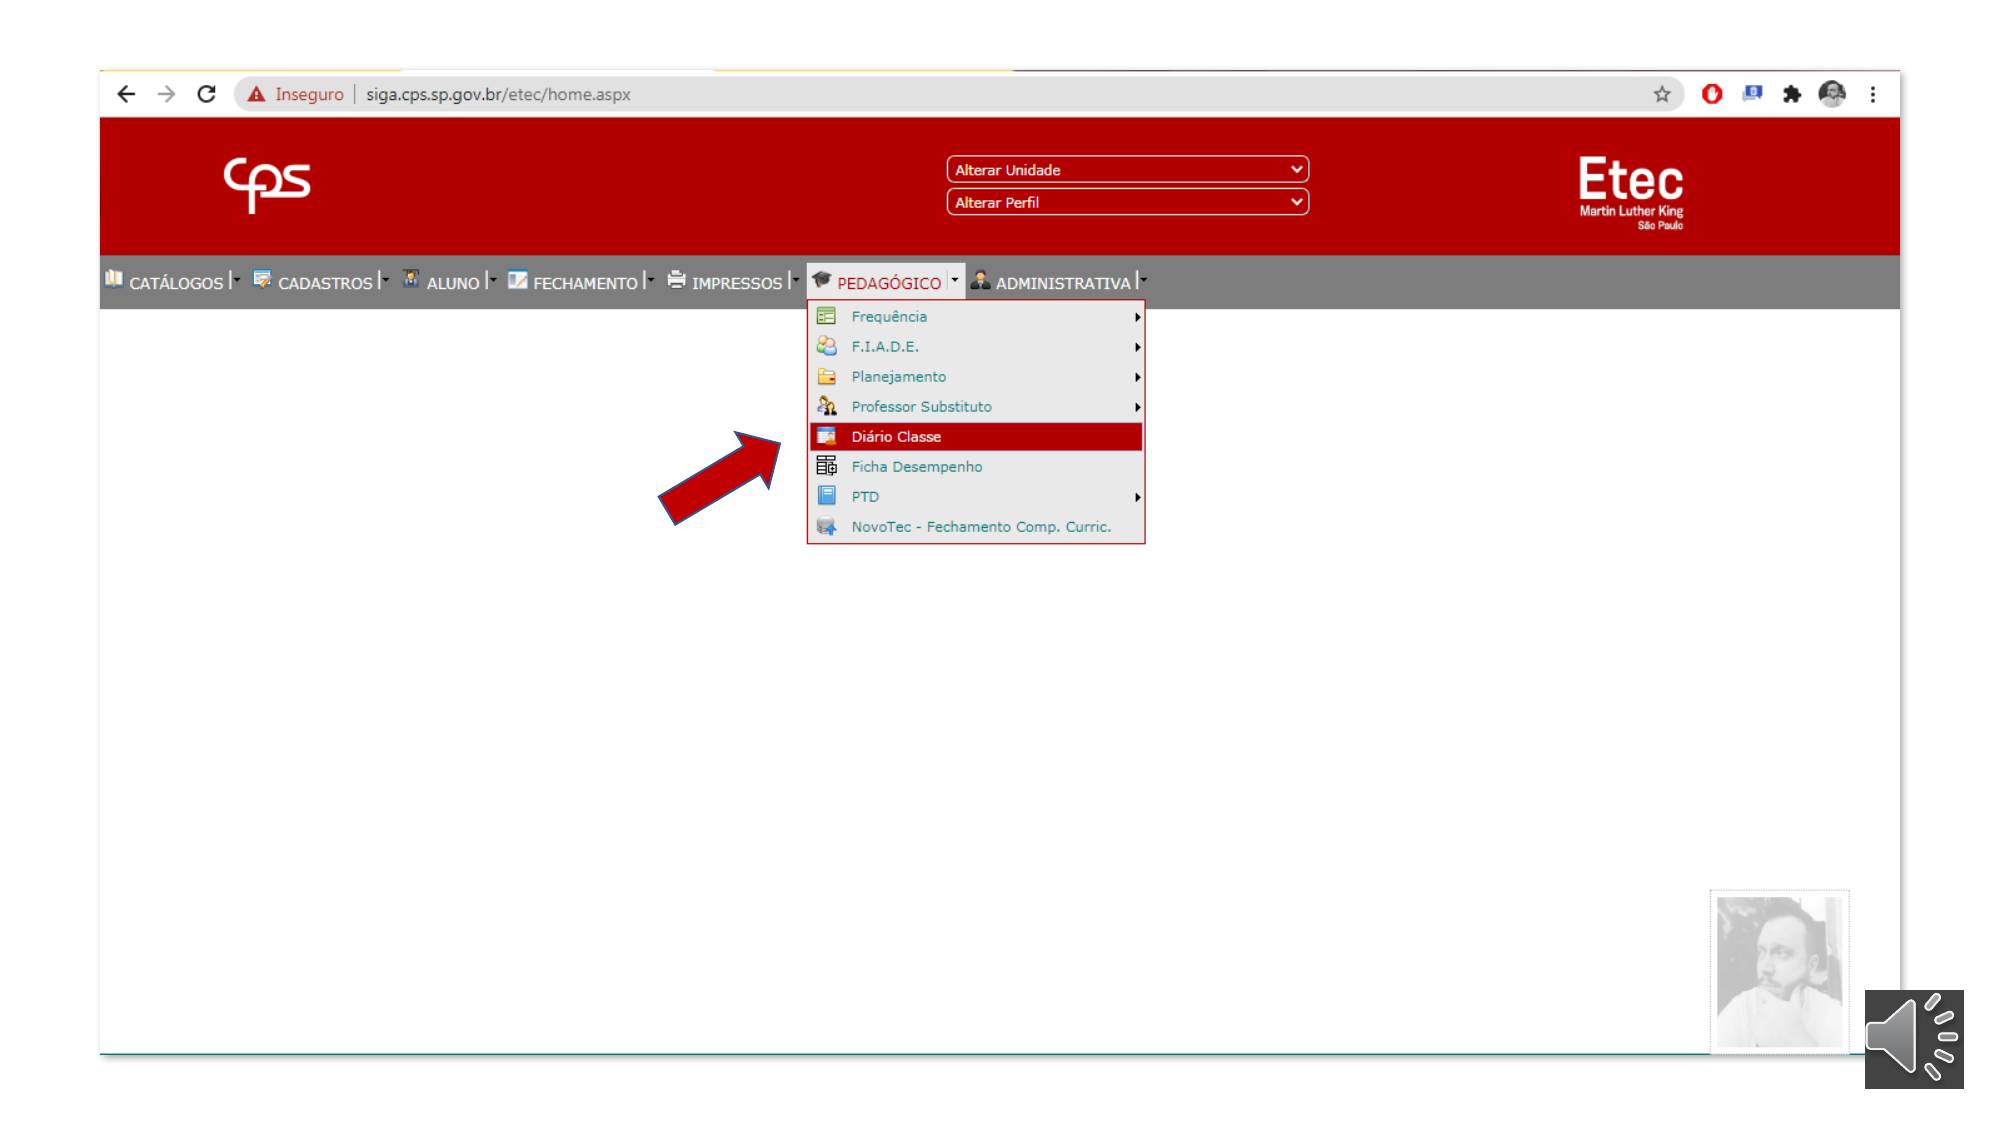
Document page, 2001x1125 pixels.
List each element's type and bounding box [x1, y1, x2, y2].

picture [99, 70, 1965, 1090]
